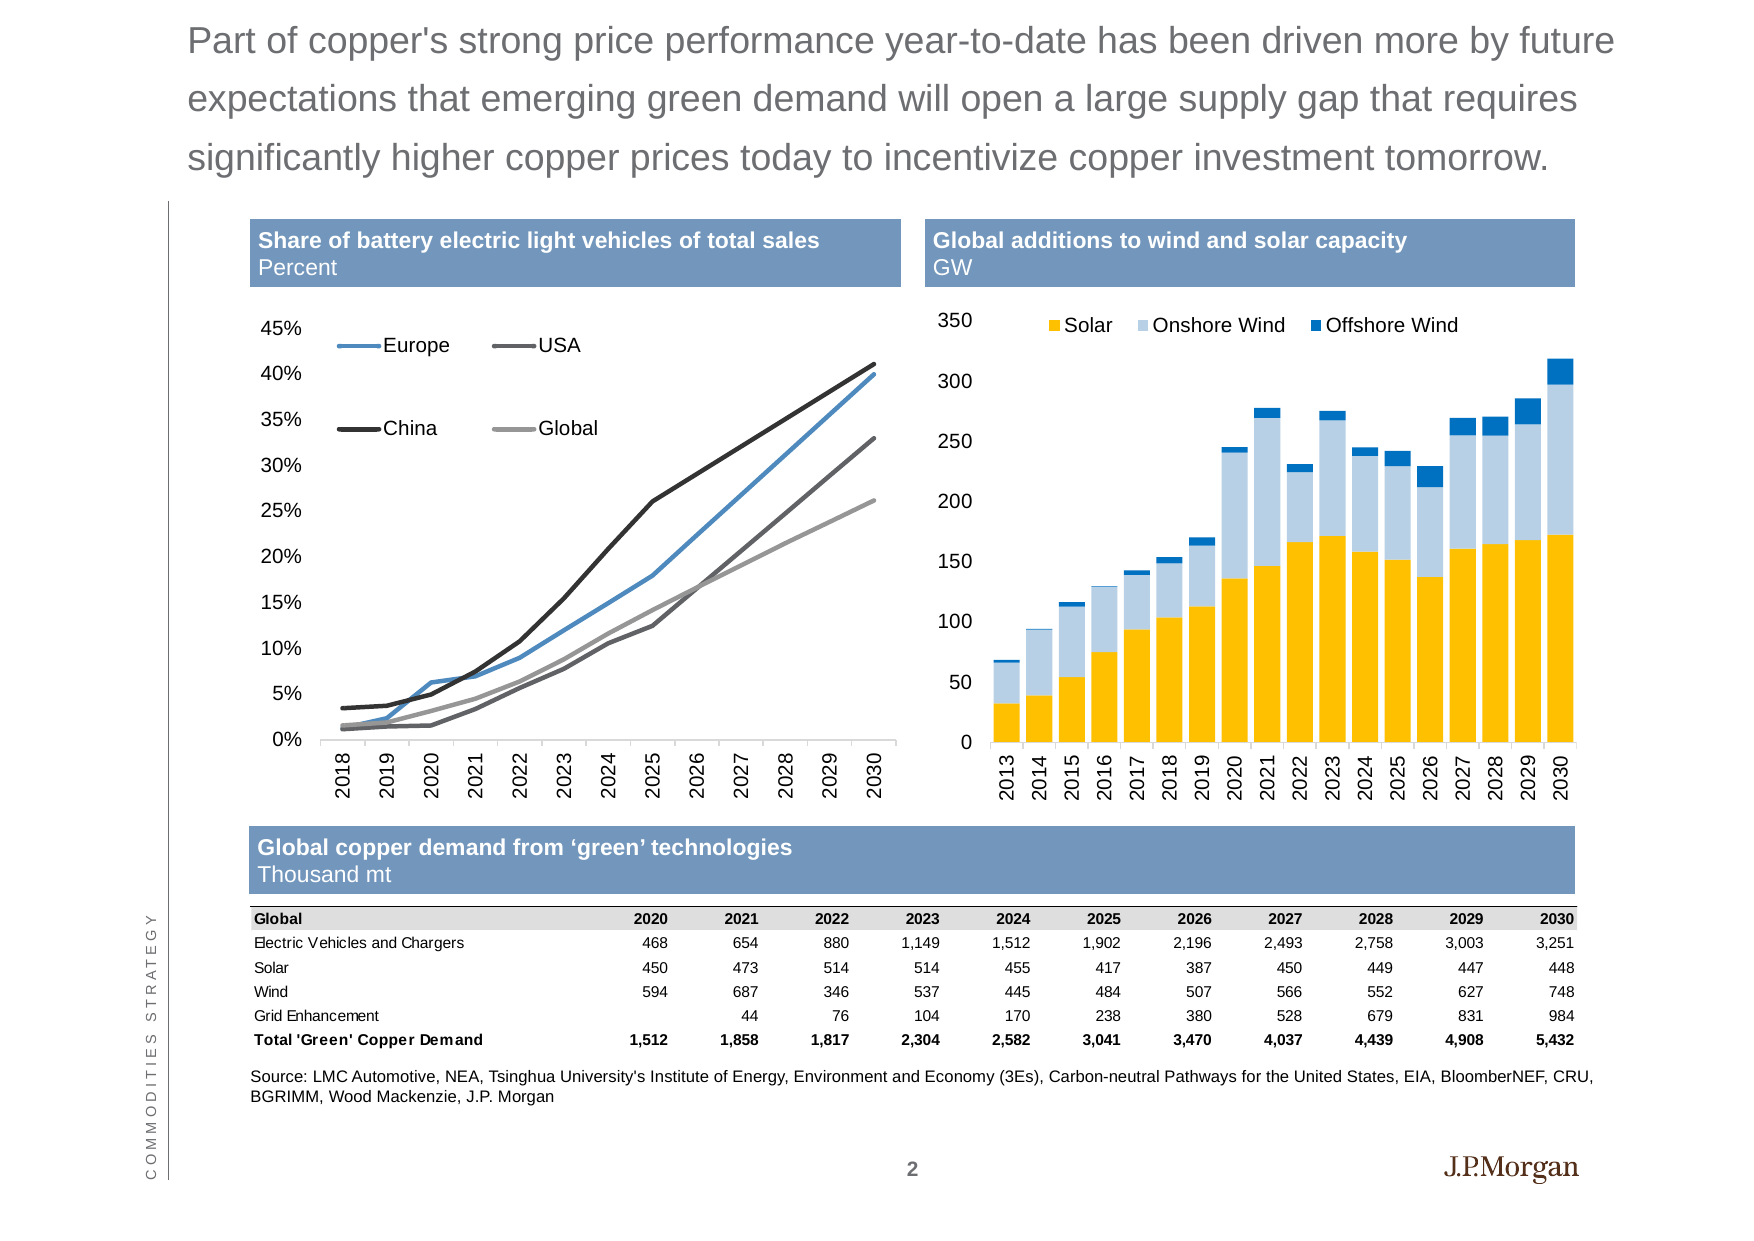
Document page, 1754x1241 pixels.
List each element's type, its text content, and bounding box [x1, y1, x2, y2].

text_box Global additions to wind and solar capacity GW [925, 219, 1575, 287]
picture [246, 300, 901, 811]
picture [923, 294, 1577, 805]
text_box 2 [899, 1154, 926, 1181]
picture [249, 905, 1579, 1054]
text_box Share of battery electric light vehicles of total sales Percent [250, 219, 901, 287]
title Part of copper's strong price performance year-to-date has been driven more by future expectations that emerging green demand will open a large supply gap that requires significantly higher copper prices today to incentivize copper investment tomorrow. [187, 76, 1692, 178]
text_box Global copper demand from ‘green’ technologies Thousand mt [249, 826, 1575, 894]
text_box Source: LMC Automotive, NEA, Tsinghua University's Institute of Energy, Environment and Economy (3Es), Carbon-neutral Pathways for the United States, EIA, BloomberNEF, CRU, BGRIMM, Wood Mackenzie, J.P. Morgan [250, 1065, 1598, 1106]
footer Commodities Strategy [136, 273, 159, 1181]
